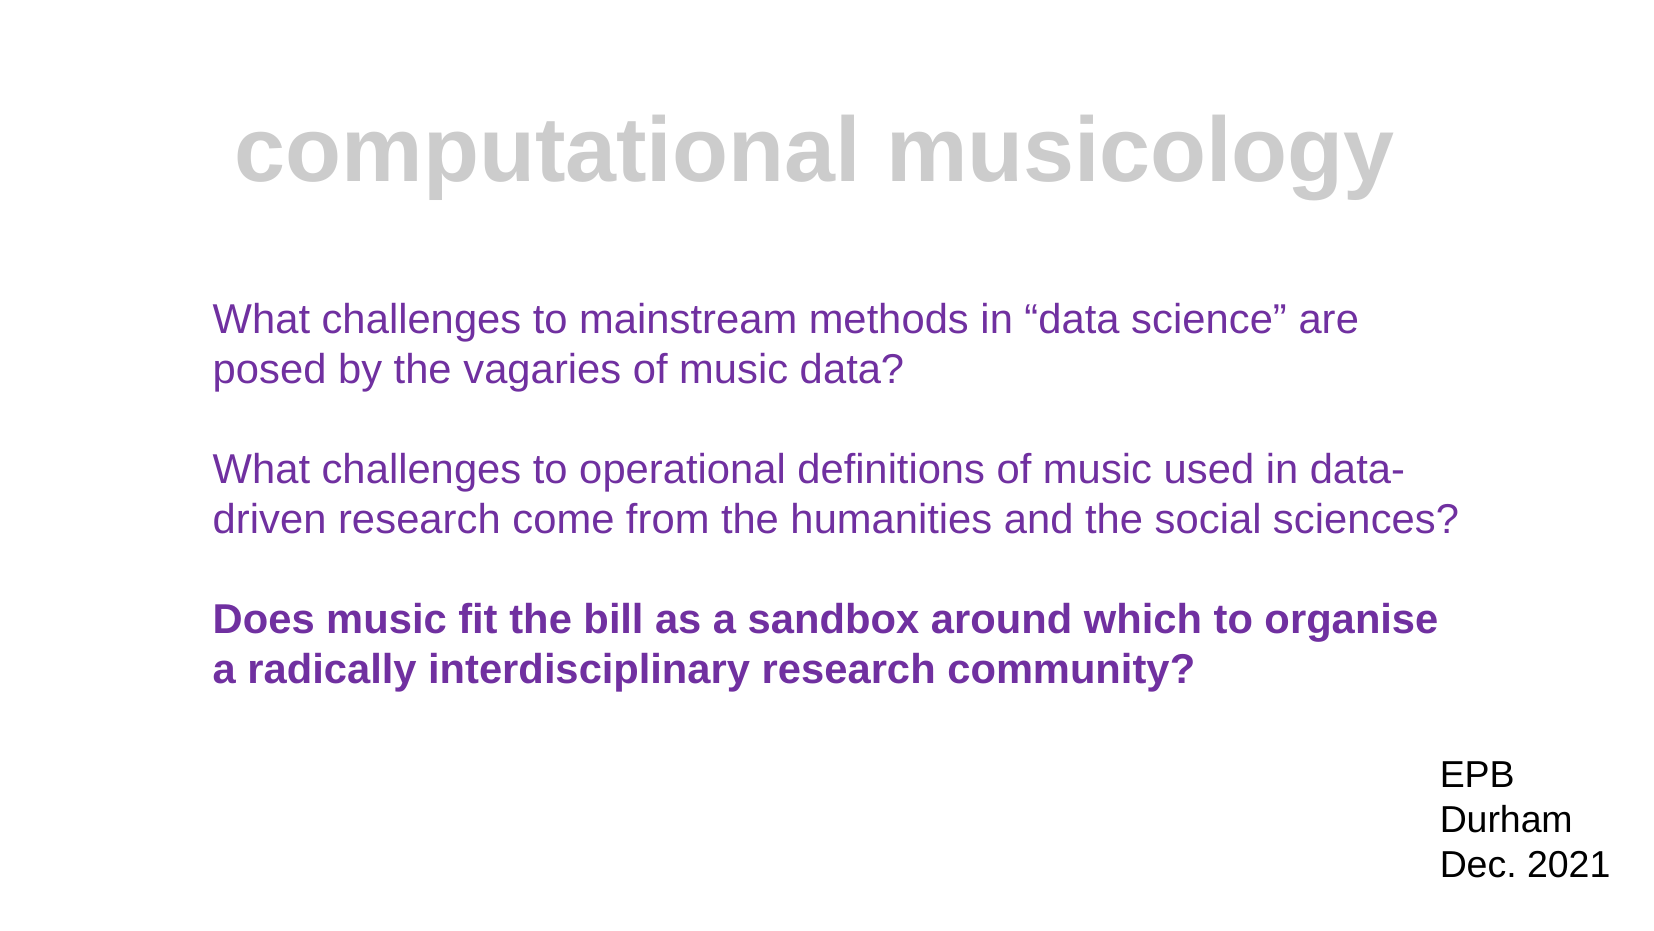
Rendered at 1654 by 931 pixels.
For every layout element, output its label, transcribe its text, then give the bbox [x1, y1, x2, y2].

text_box What challenges to mainstream methods in “data science” are posed by the vagaries of music data? What challenges to operational definitions of music used in data-driven research come from the humanities and the social sciences? Does music fit the bill as a sandbox around which to organise a radically interdisciplinary research community? [197, 283, 1485, 699]
text_box EPB Durham Dec. 2021 [1424, 742, 1631, 893]
text_box computational musicology [71, 66, 1560, 222]
